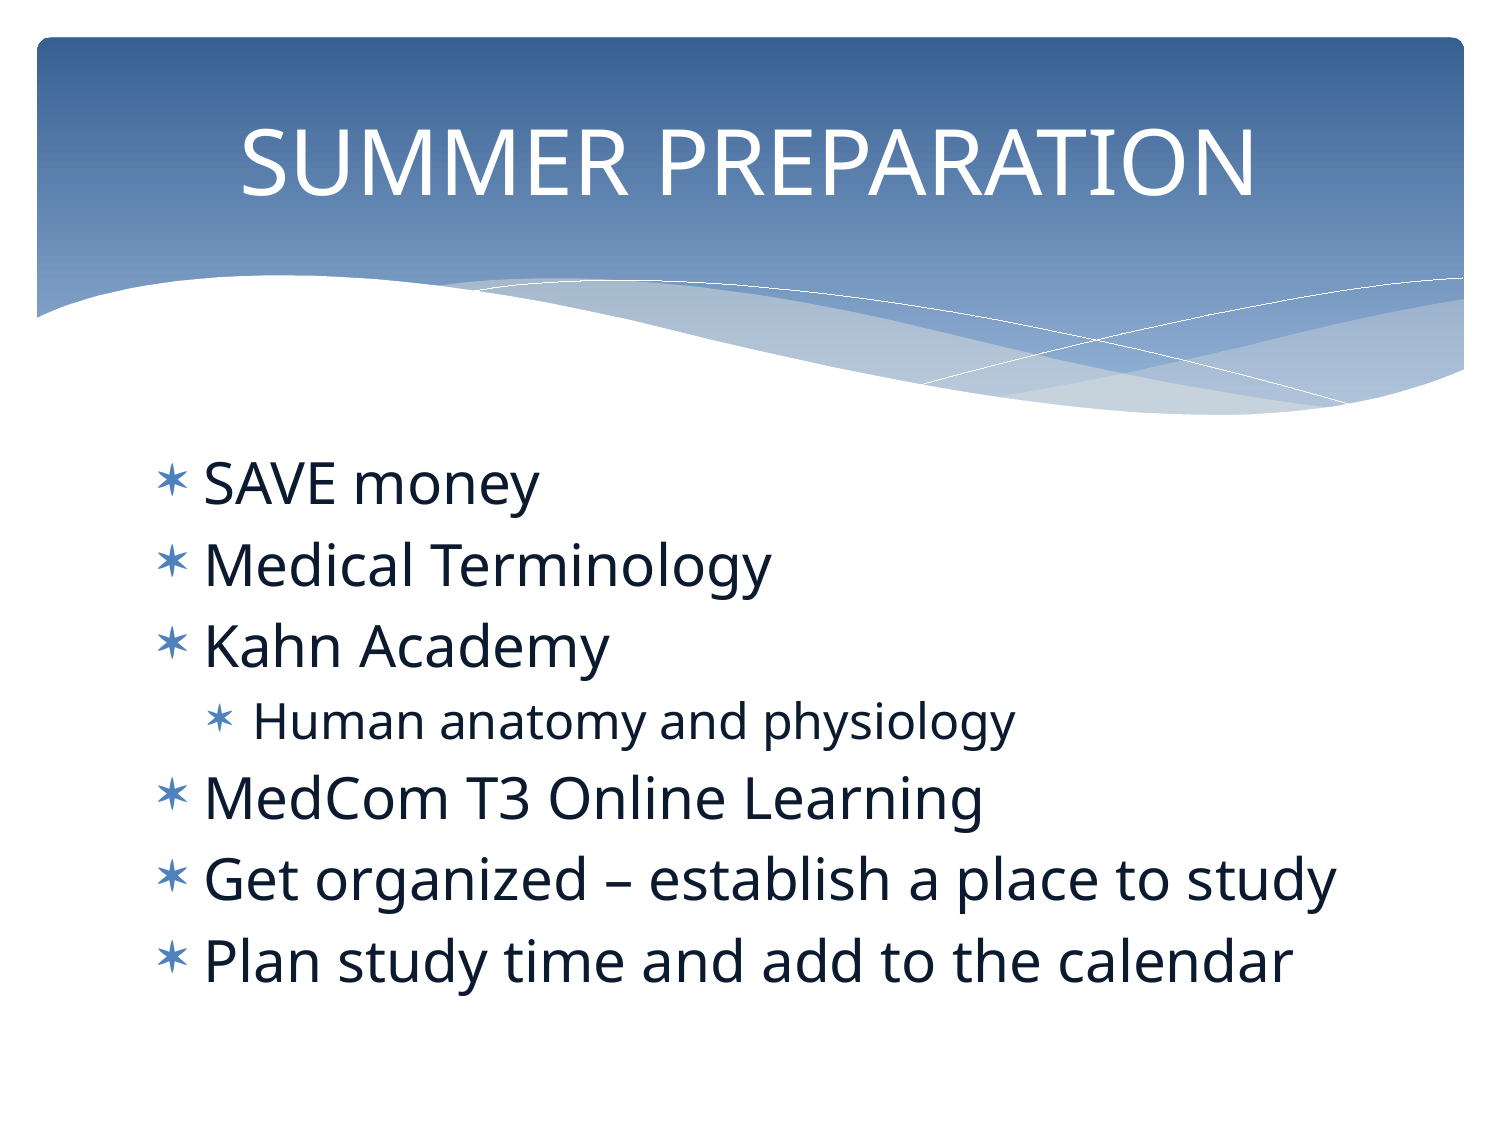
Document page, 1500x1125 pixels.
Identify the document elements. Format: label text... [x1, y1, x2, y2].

list SAVE money Medical Terminology Kahn Academy Human anatomy and physiology MedCom T3 Online Learning Get organized – establish a place to study Plan study time and add to the calendar [143, 438, 1359, 1005]
title SUMMER PREPARATION [75, 55, 1425, 261]
